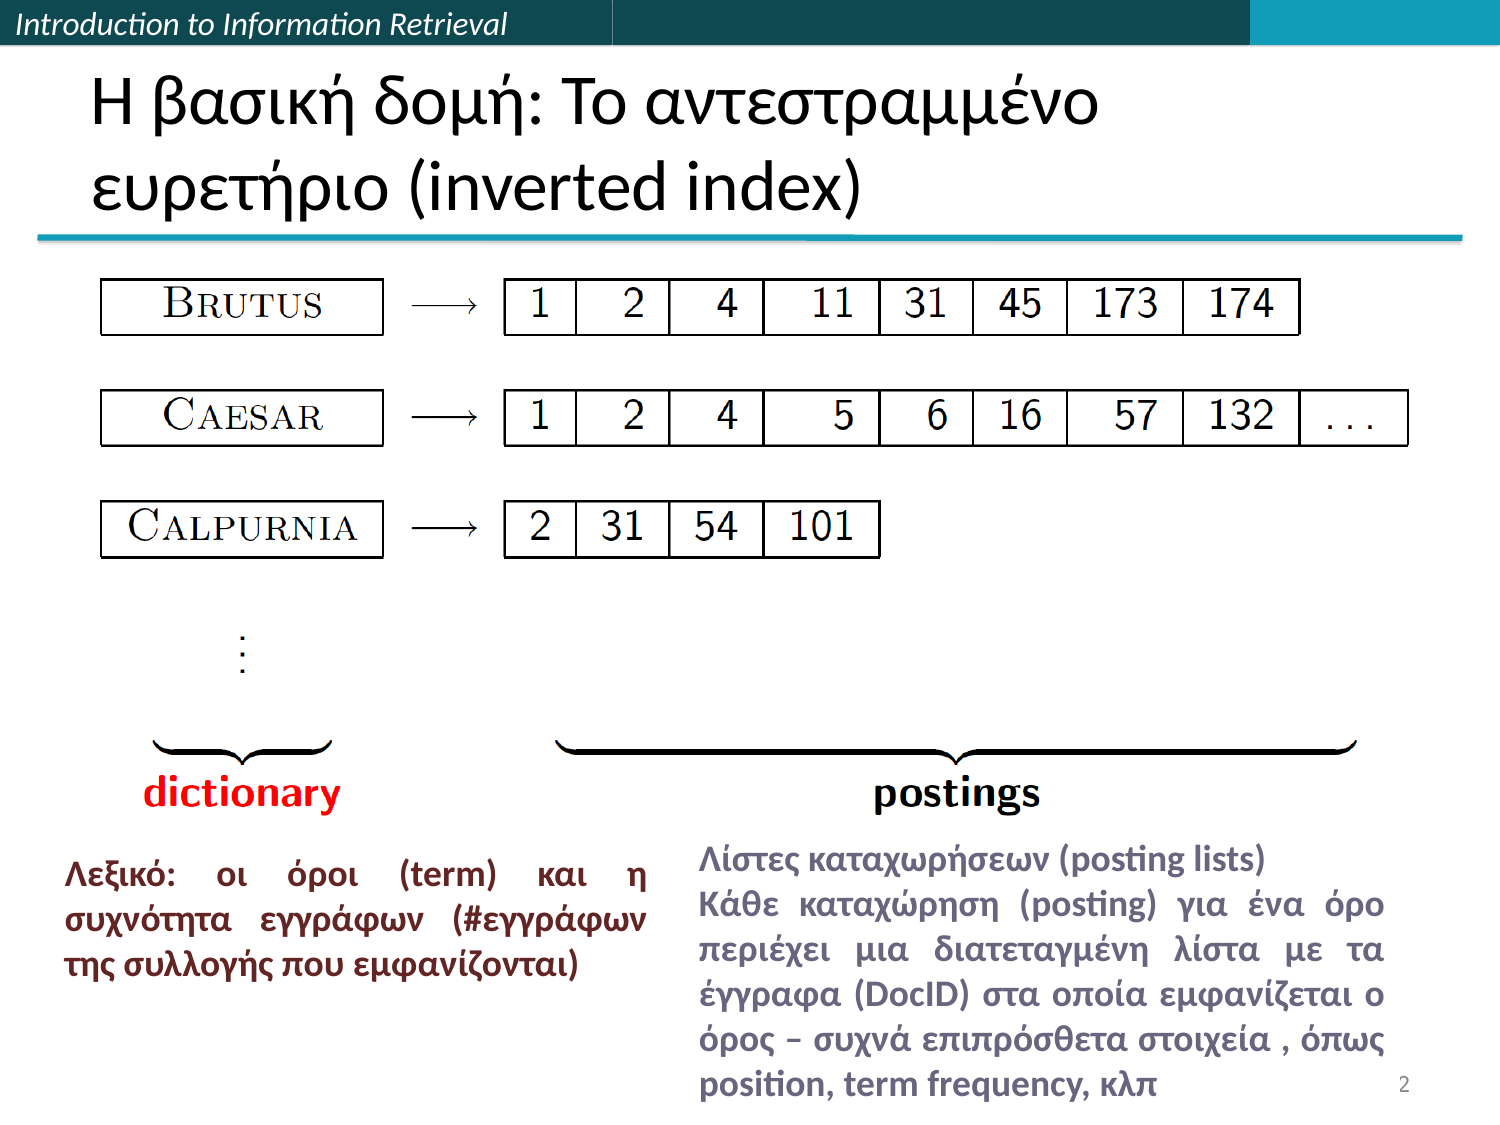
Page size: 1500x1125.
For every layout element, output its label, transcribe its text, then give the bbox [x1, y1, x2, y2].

slide_number 2 [1400, 1062, 1425, 1103]
text_box Λίστες καταχωρήσεων (posting lists) Kάθε καταχώρηση (posting) για ένα όρο περιέχει μια διατεταγμένη λίστα με τα έγγραφα (DocID) στα οποία εμφανίζεται ο όρος – συχνά επιπρόσθετα στοιχεία , όπως position, term frequency, κλπ [684, 833, 1400, 1111]
title Η βασική δομή: Το αντεστραμμένο ευρετήριο (inverted index) [74, 44, 1426, 233]
picture [87, 262, 1423, 825]
text_box Λεξικό: οι όροι (term) και η συχνότητα εγγράφων (#εγγράφων της συλλογής που εμφανίζονται) [49, 841, 663, 992]
